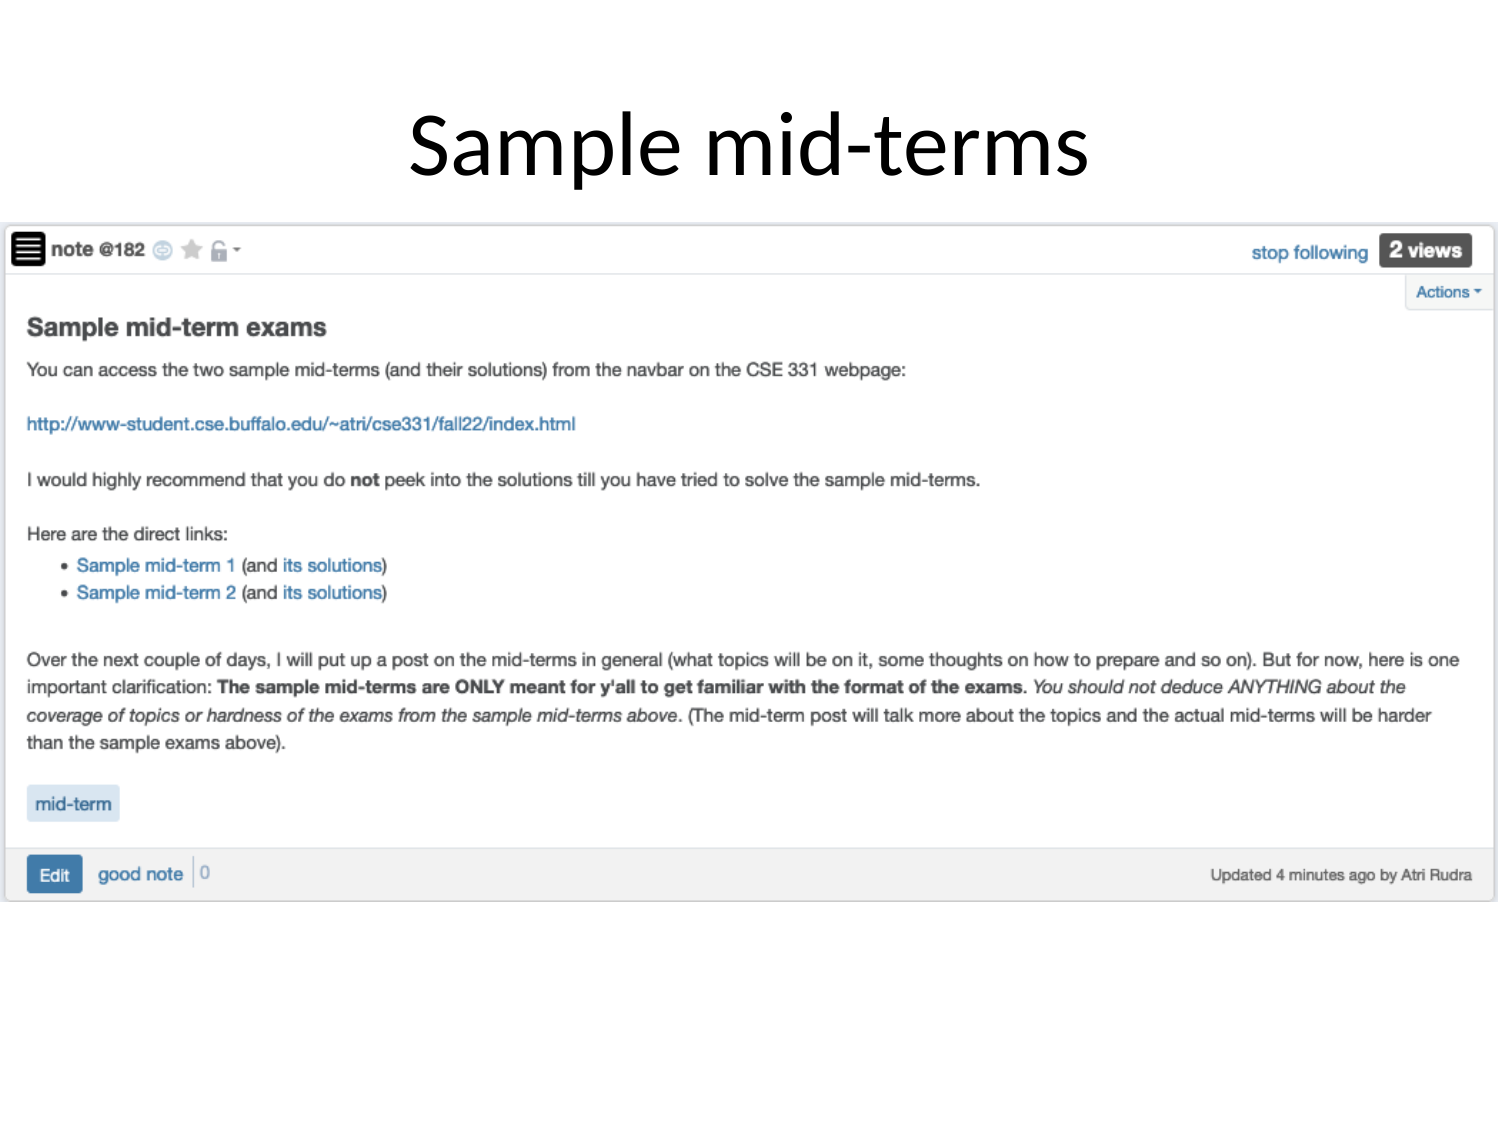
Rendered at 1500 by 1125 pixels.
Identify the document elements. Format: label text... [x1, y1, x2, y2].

title Sample mid-terms [75, 45, 1425, 220]
picture [0, 221, 1498, 902]
